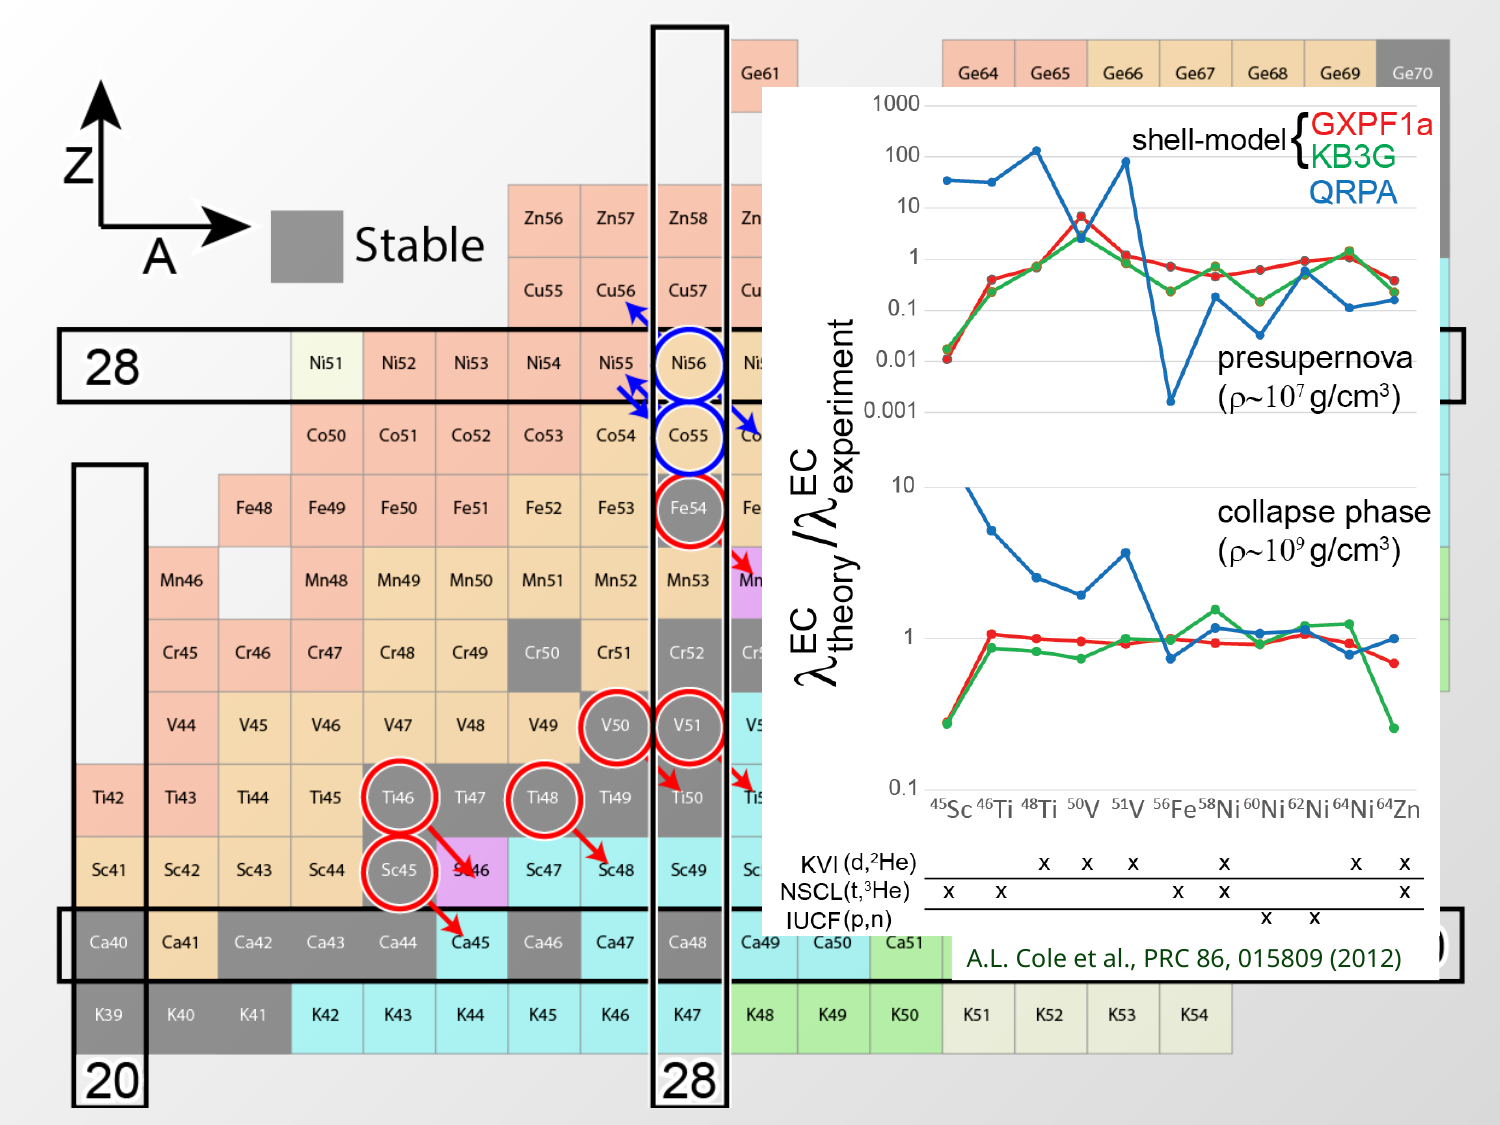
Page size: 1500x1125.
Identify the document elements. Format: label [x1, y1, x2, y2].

picture [49, 12, 1476, 1109]
text_box [762, 87, 1440, 982]
